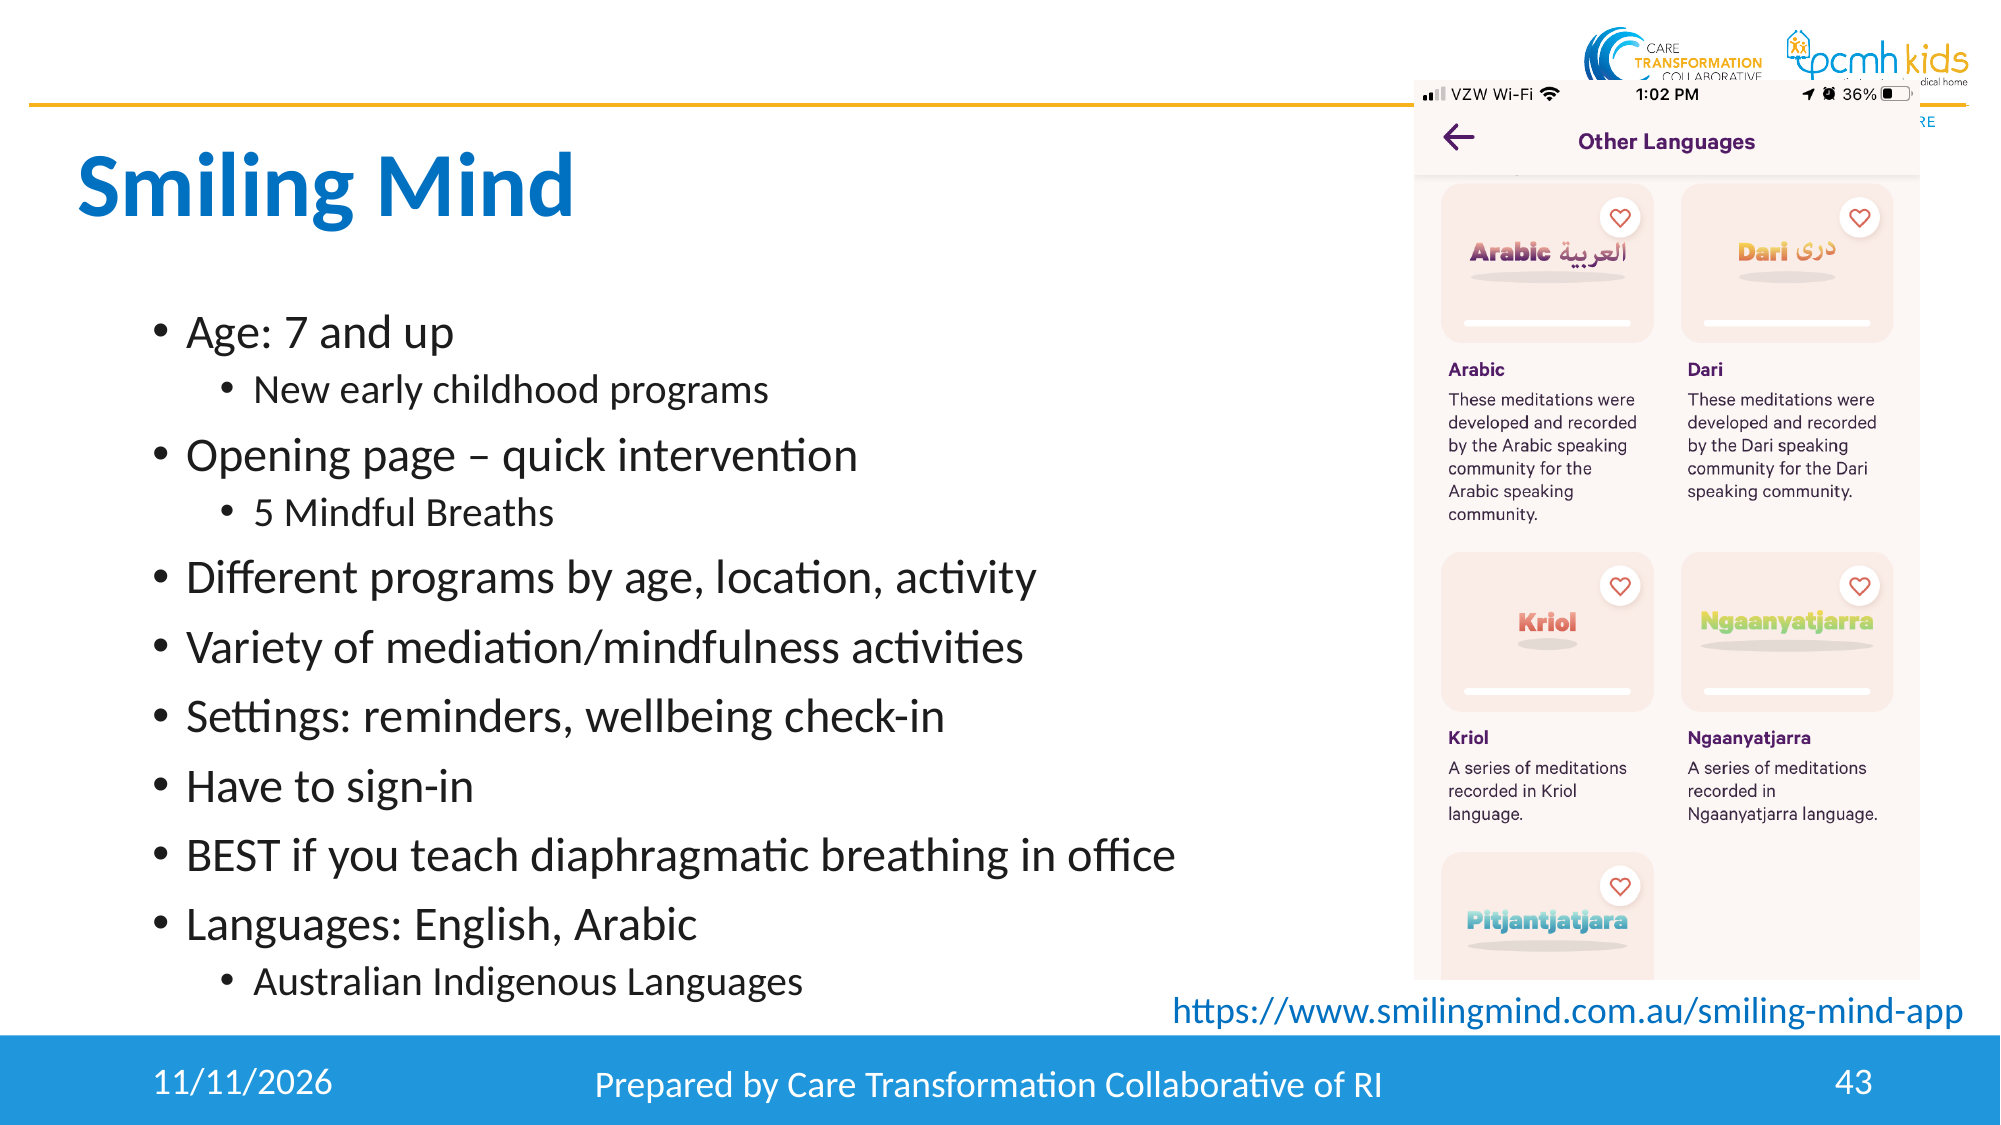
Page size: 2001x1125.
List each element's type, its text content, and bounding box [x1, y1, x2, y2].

picture [1414, 21, 1977, 980]
title Smiling Mind [62, 100, 1414, 273]
text_box https://www.smilingmind.com.au/smiling-mind-app [1157, 979, 2000, 1039]
list Age: 7 and up New early childhood programs Opening page – quick intervention 5 Mindful Breaths Different programs by age, location, activity Variety of mediation/mindfulness activities Settings: reminders, wellbeing check-in Have to sign-in BEST if you teach diaphragmatic breathing in office Languages: English, Arabic Australian Indigenous Languages [137, 299, 1414, 1014]
